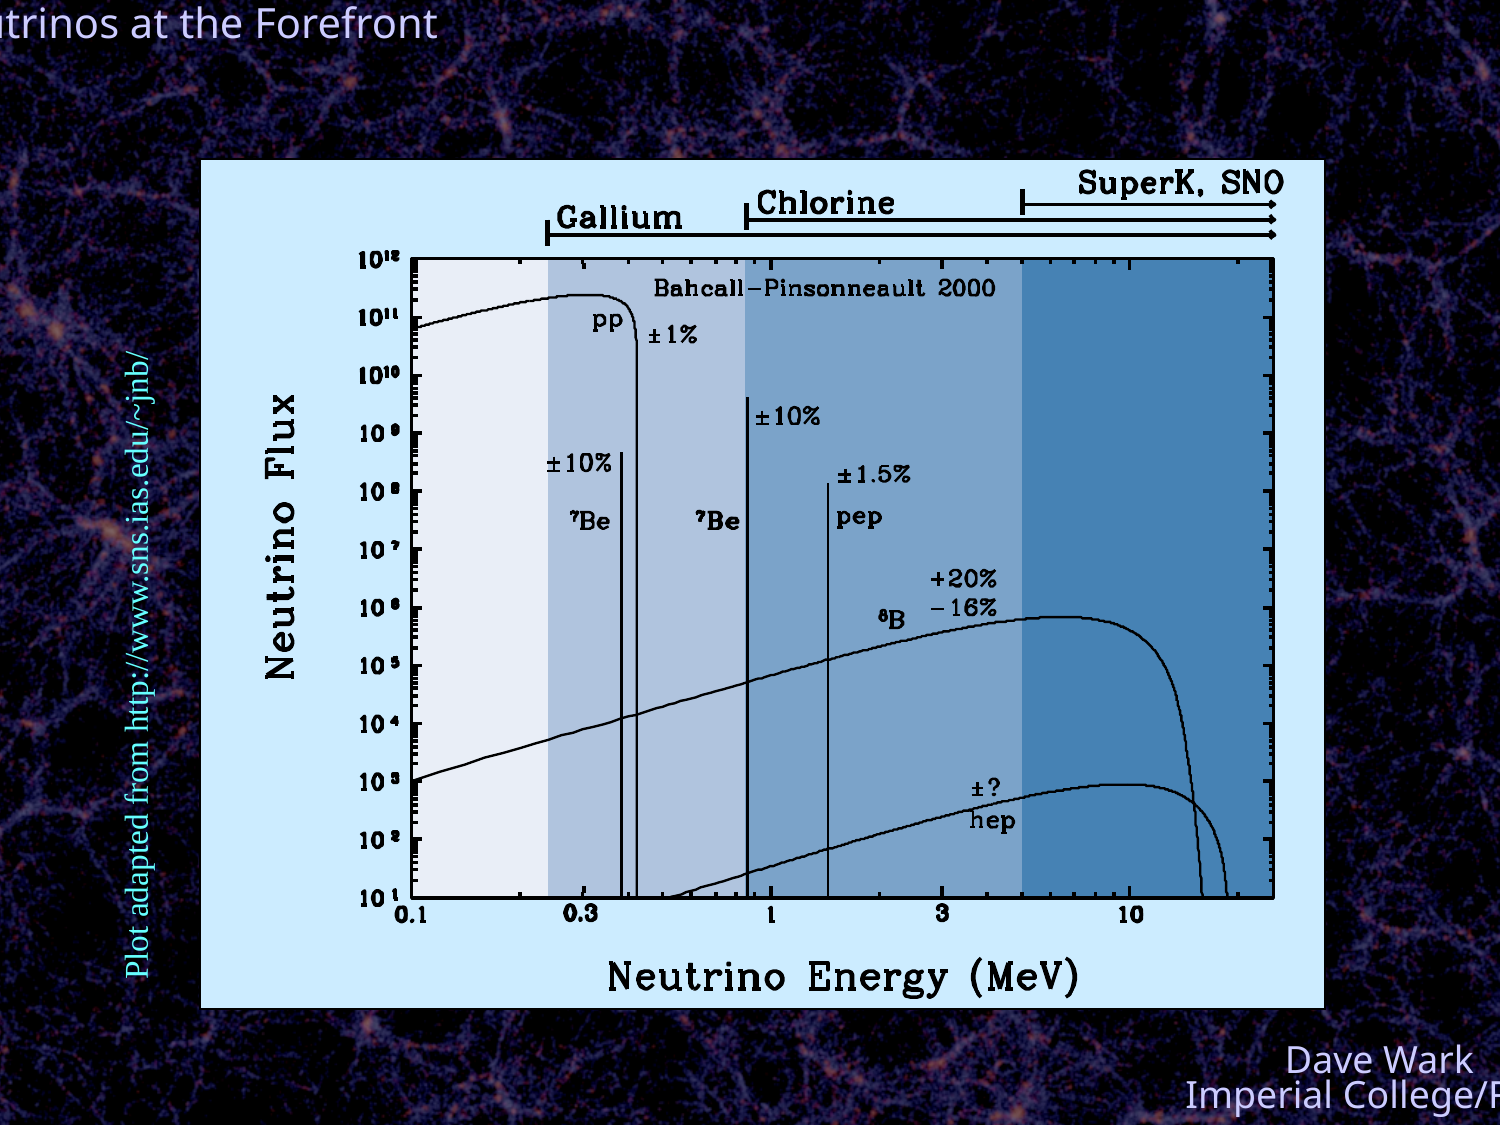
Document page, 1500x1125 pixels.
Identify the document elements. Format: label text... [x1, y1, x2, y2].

text_box [199, 158, 432, 1009]
picture [1495, 1084, 1500, 1094]
text_box Plot adapted from http://www.sns.ias.edu/~jnb/ [107, 328, 162, 995]
picture [0, 0, 1500, 1125]
